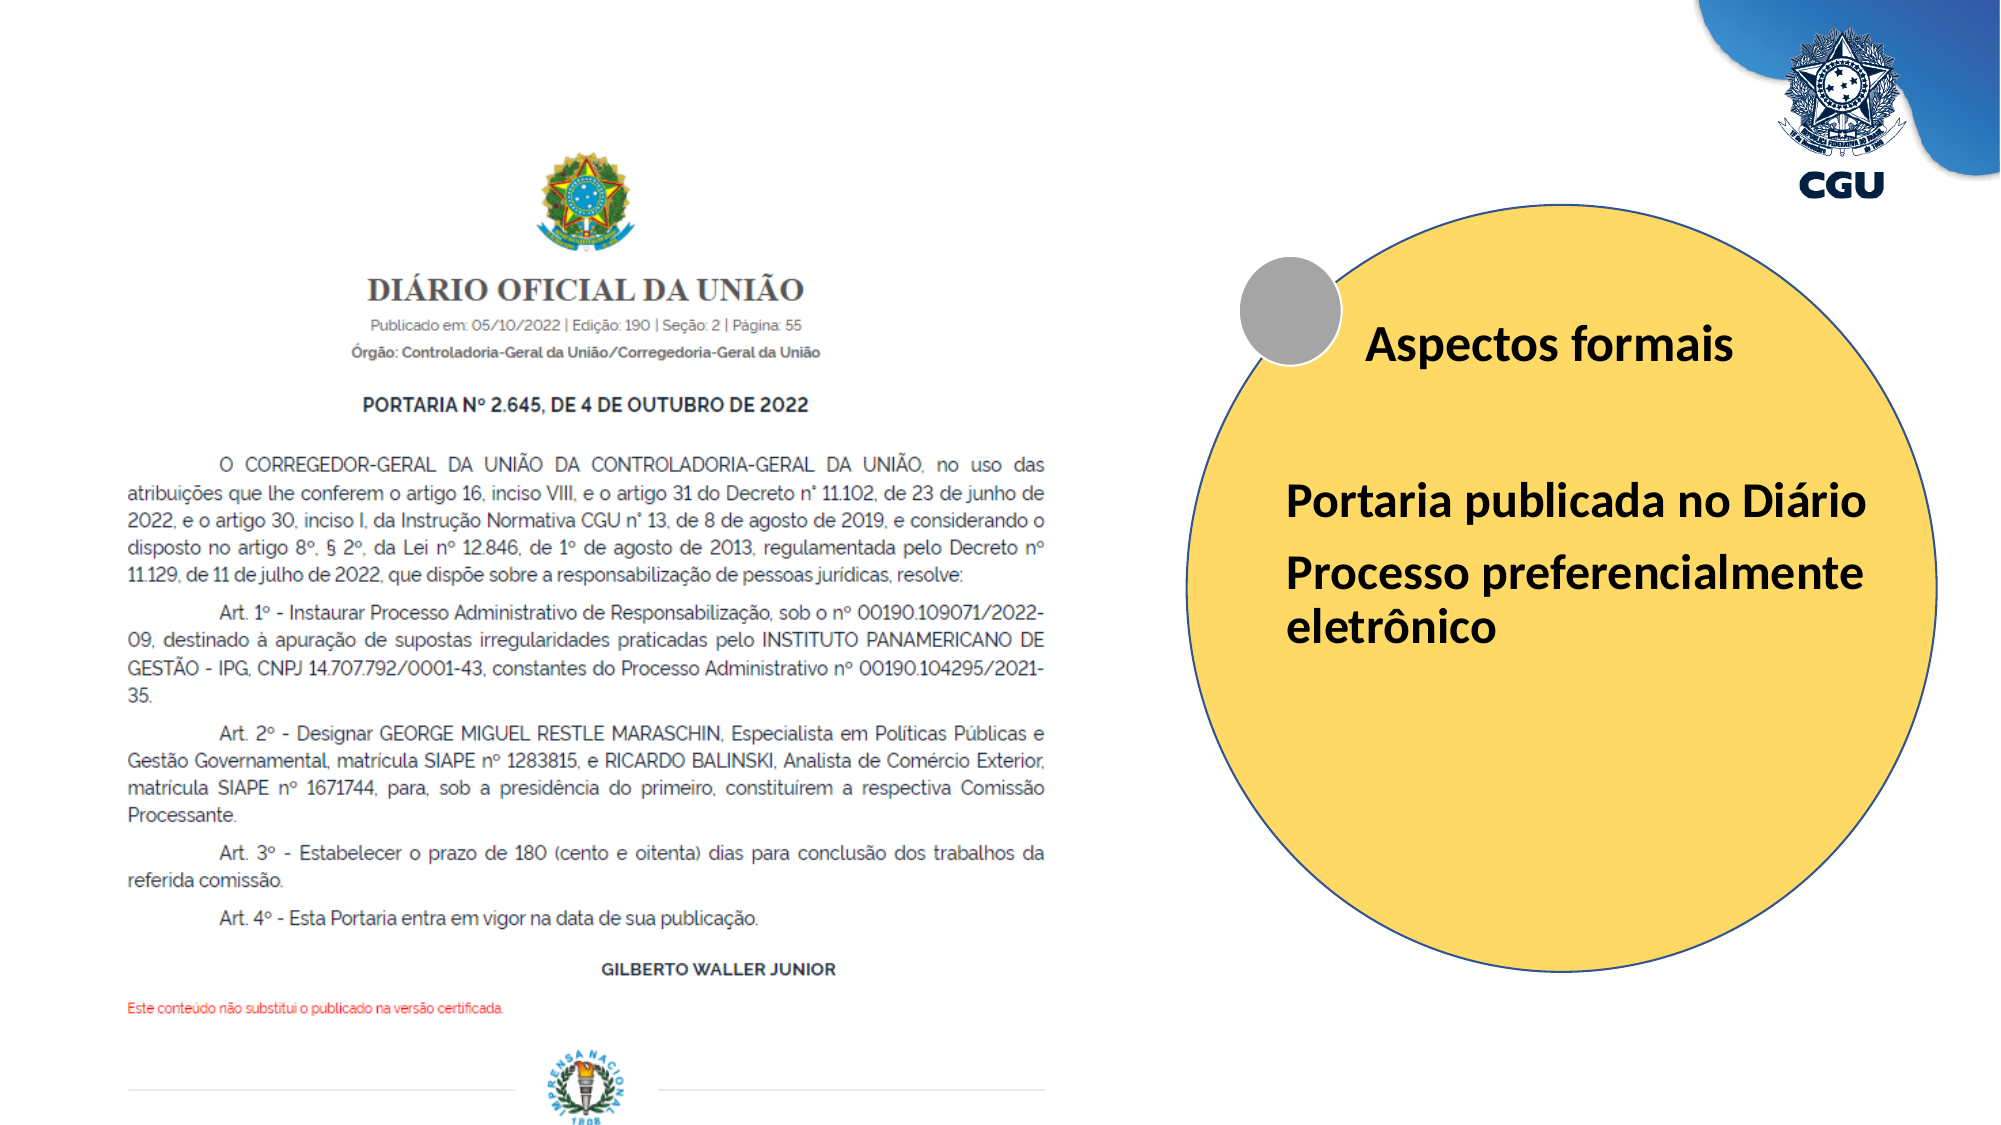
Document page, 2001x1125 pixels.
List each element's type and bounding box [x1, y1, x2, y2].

picture [108, 123, 1079, 1125]
picture [1677, 0, 2000, 226]
text_box [1186, 204, 1937, 972]
